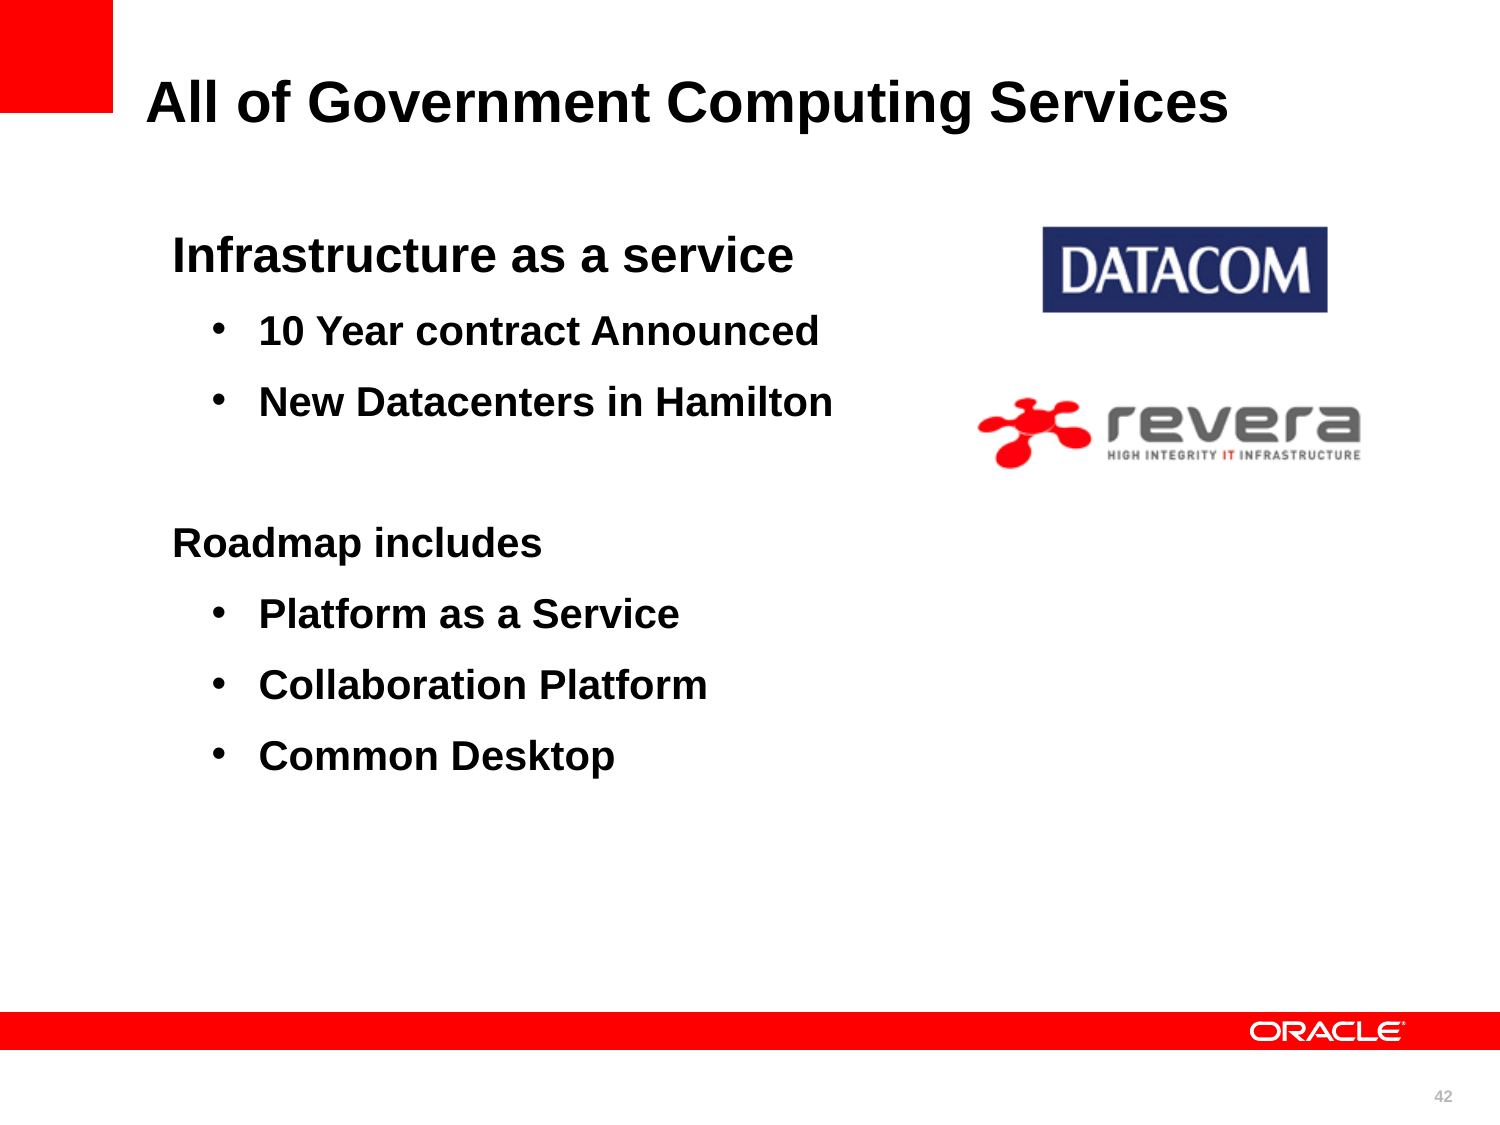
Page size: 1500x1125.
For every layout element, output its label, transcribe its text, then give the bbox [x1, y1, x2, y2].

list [1039, 224, 1331, 316]
text_box Infrastructure as a service 10 Year contract Announced New Datacenters in Hamilton Roadmap includes Platform as a Service Collaboration Platform Common Desktop [157, 215, 850, 787]
title All of Government Computing Services [145, 63, 1390, 205]
picture [0, 0, 113, 113]
picture [975, 390, 1367, 474]
picture [0, 1012, 1500, 1050]
